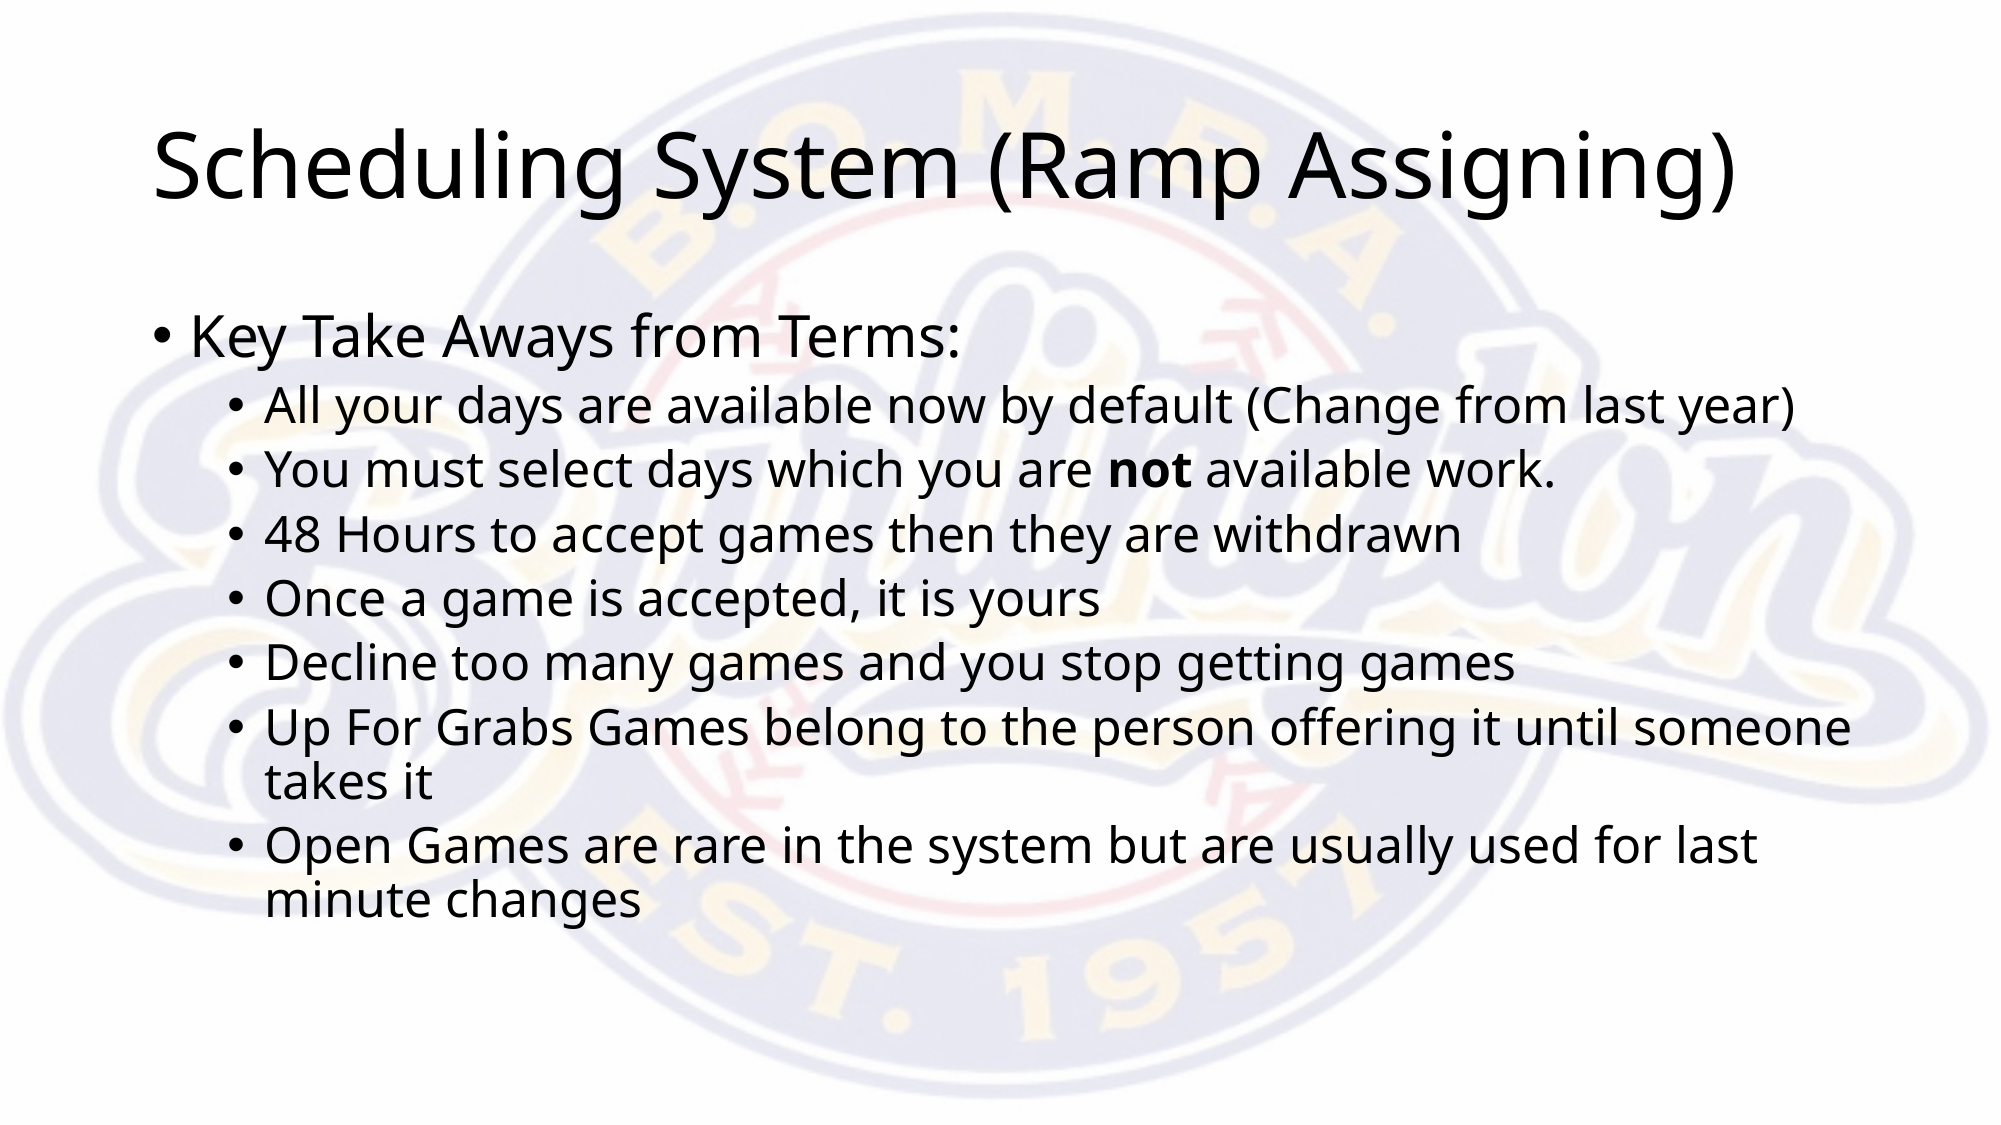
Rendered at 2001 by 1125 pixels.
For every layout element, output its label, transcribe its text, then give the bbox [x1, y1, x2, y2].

title Scheduling System (Ramp Assigning) [137, 59, 1863, 278]
list Key Take Aways from Terms: All your days are available now by default (Change from last year) You must select days which you are not available work. 48 Hours to accept games then they are withdrawn Once a game is accepted, it is yours Decline too many games and you stop getting games Up For Grabs Games belong to the person offering it until someone takes it Open Games are rare in the system but are usually used for last minute changes [137, 299, 1900, 1014]
